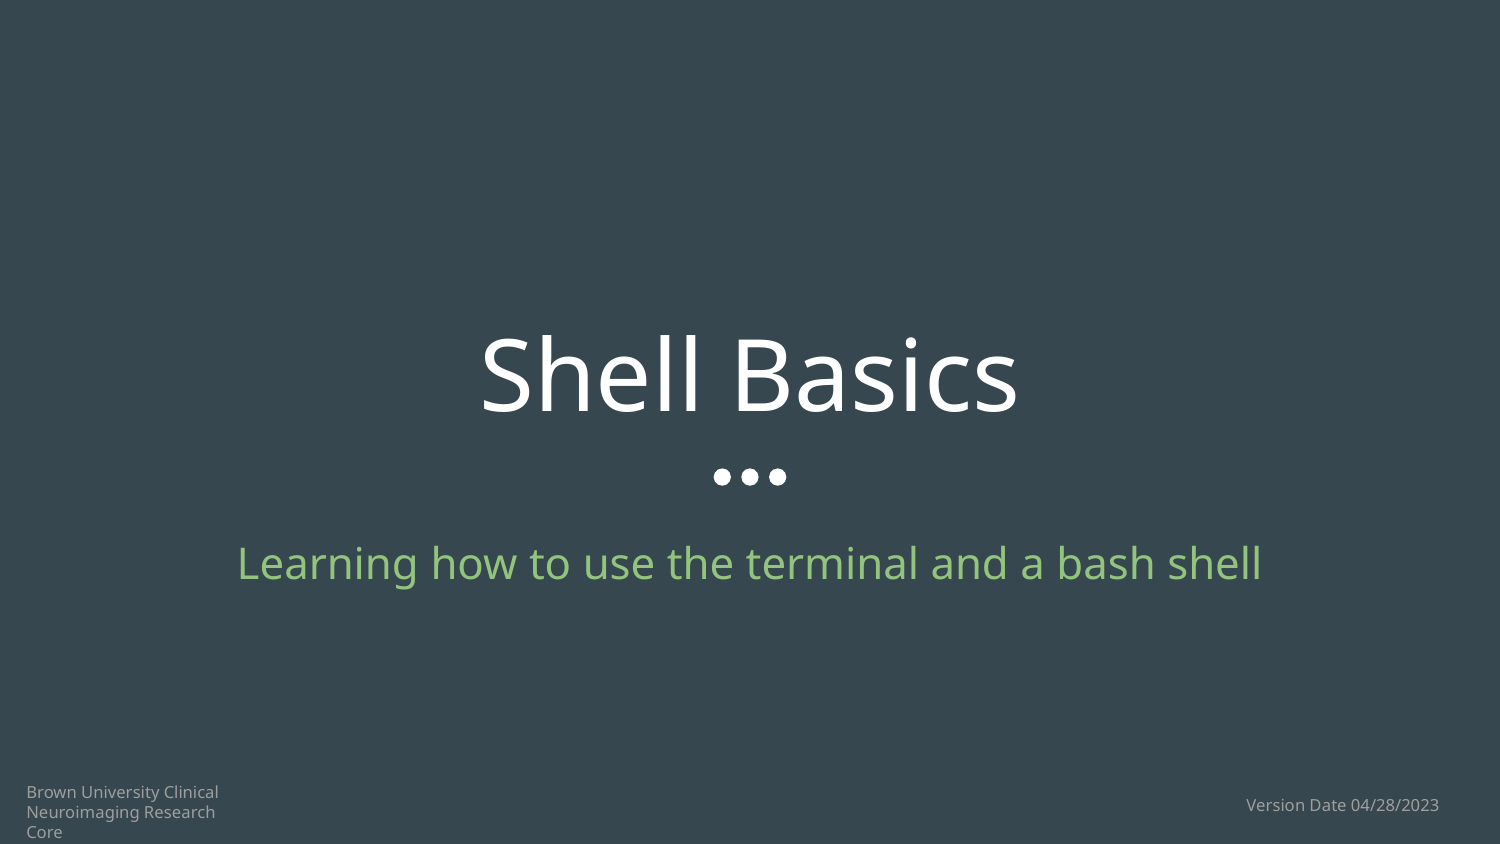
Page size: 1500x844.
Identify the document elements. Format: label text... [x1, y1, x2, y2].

subtitle Learning how to use the terminal and a bash shell [110, 520, 1390, 651]
text_box Version Date 04/28/2023 [1231, 784, 1491, 825]
text_box Brown University Clinical Neuroimaging Research Core [11, 767, 271, 844]
title Shell Basics [110, 162, 1390, 447]
